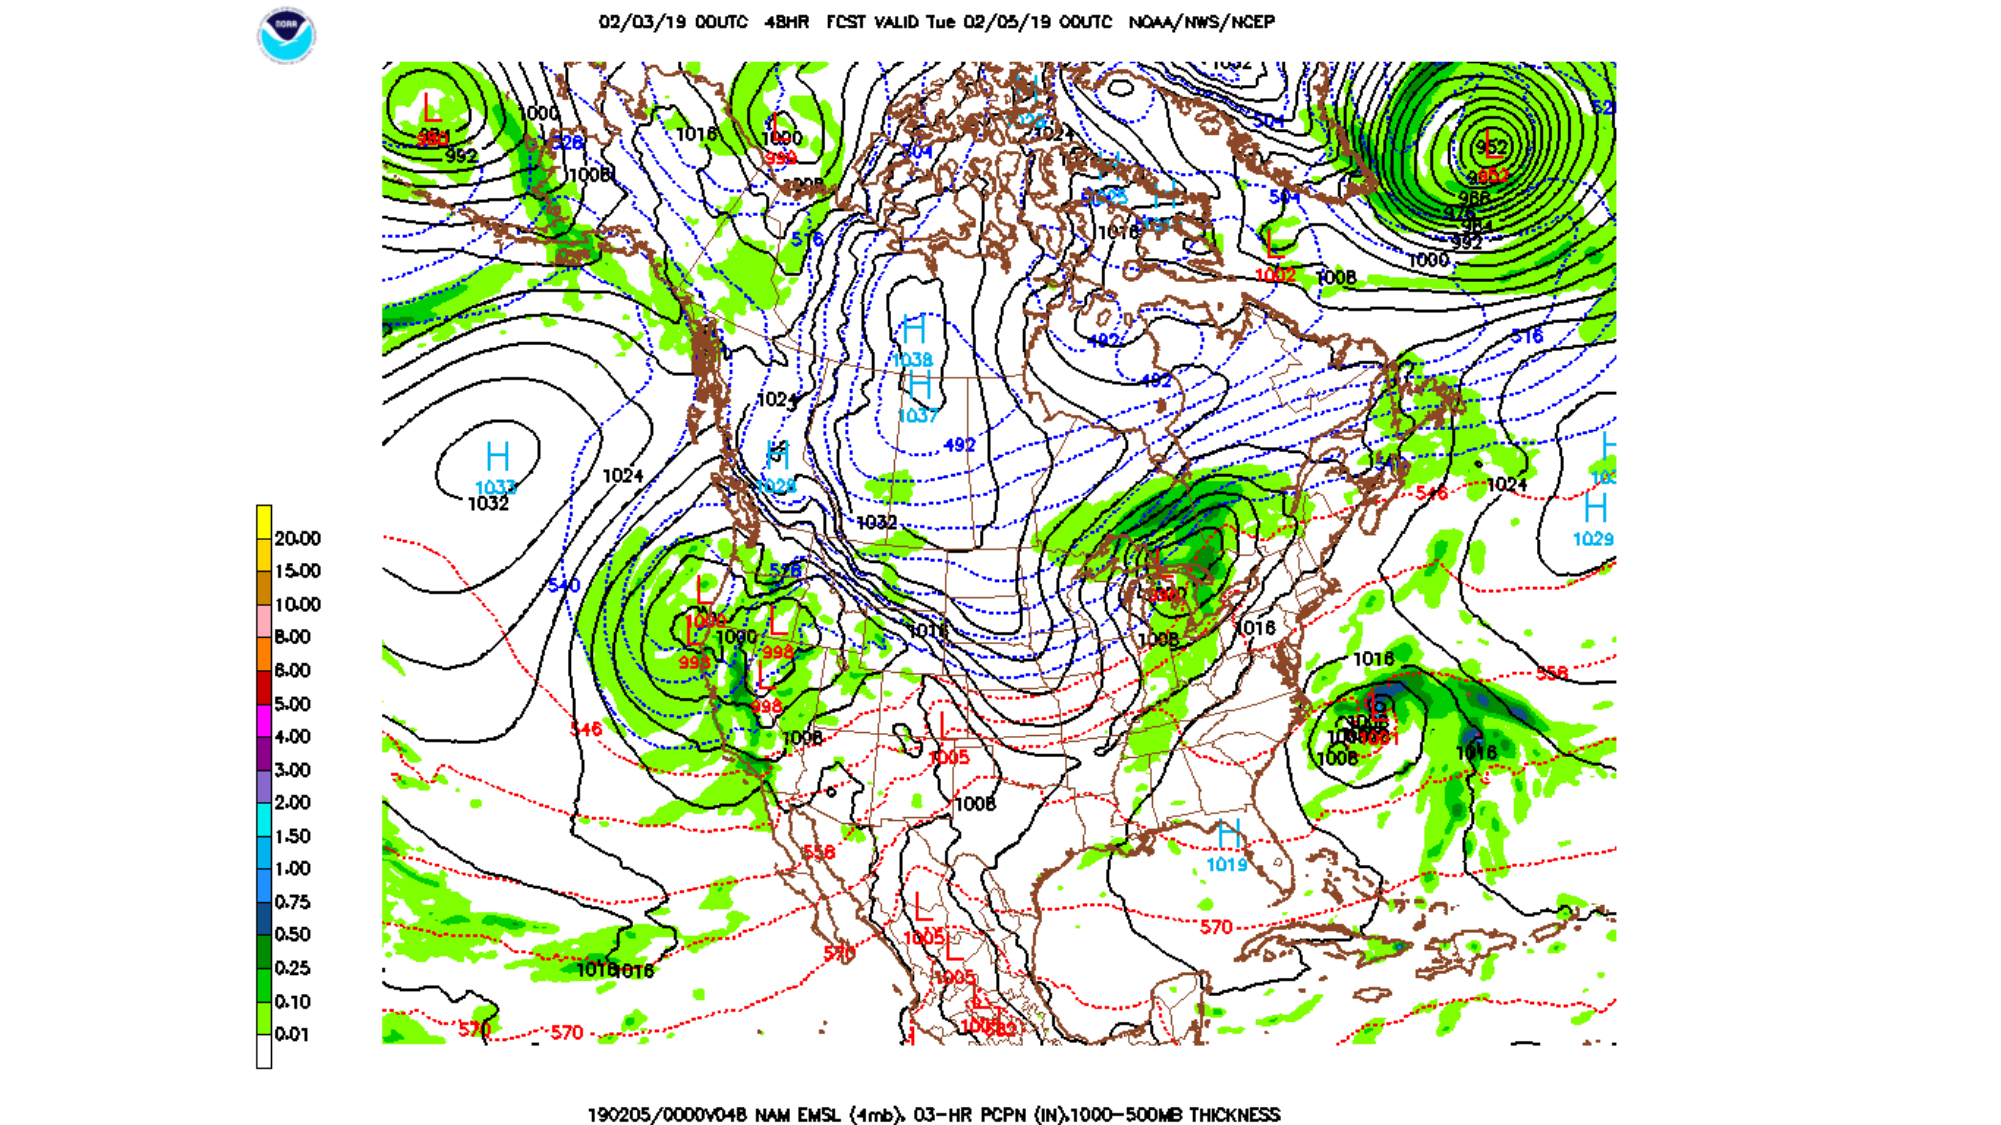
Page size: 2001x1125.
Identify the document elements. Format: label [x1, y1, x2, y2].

picture [249, 0, 1750, 1125]
